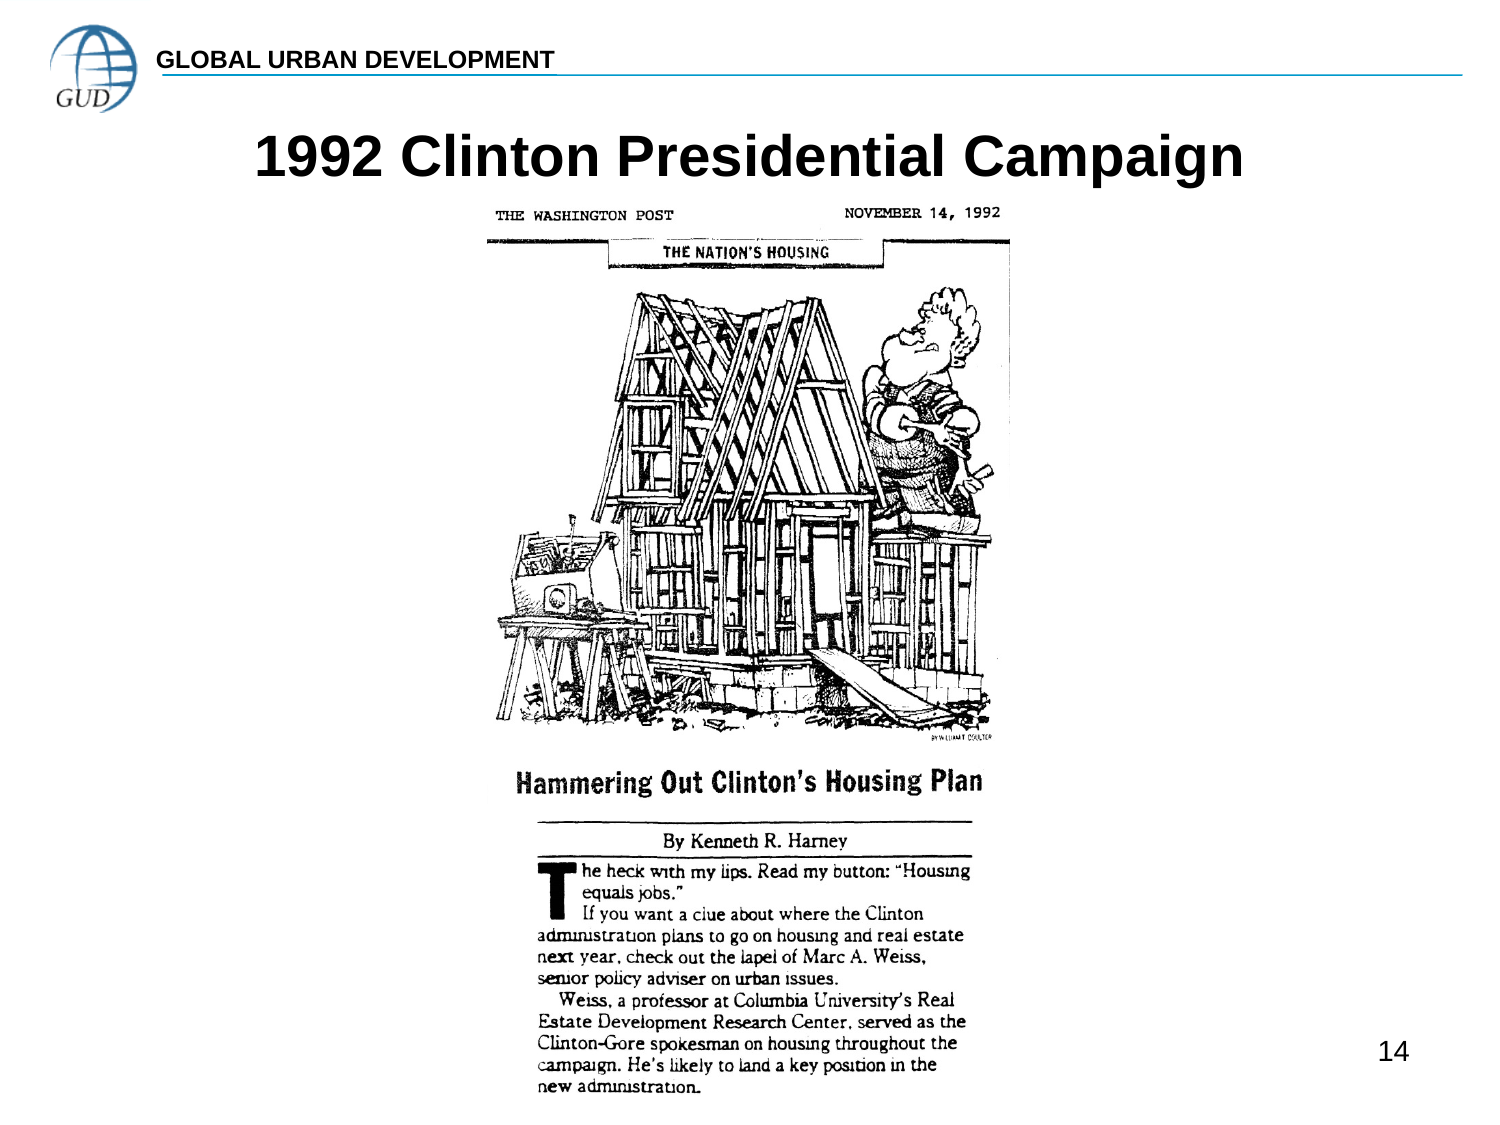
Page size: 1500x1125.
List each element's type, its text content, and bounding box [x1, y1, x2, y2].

picture [403, 185, 1047, 1097]
text_box GLOBAL URBAN DEVELOPMENT [149, 37, 1228, 75]
title 1992 Clinton Presidential Campaign [74, 121, 1426, 185]
slide_number 14 [1074, 1024, 1426, 1103]
picture [49, 24, 138, 113]
